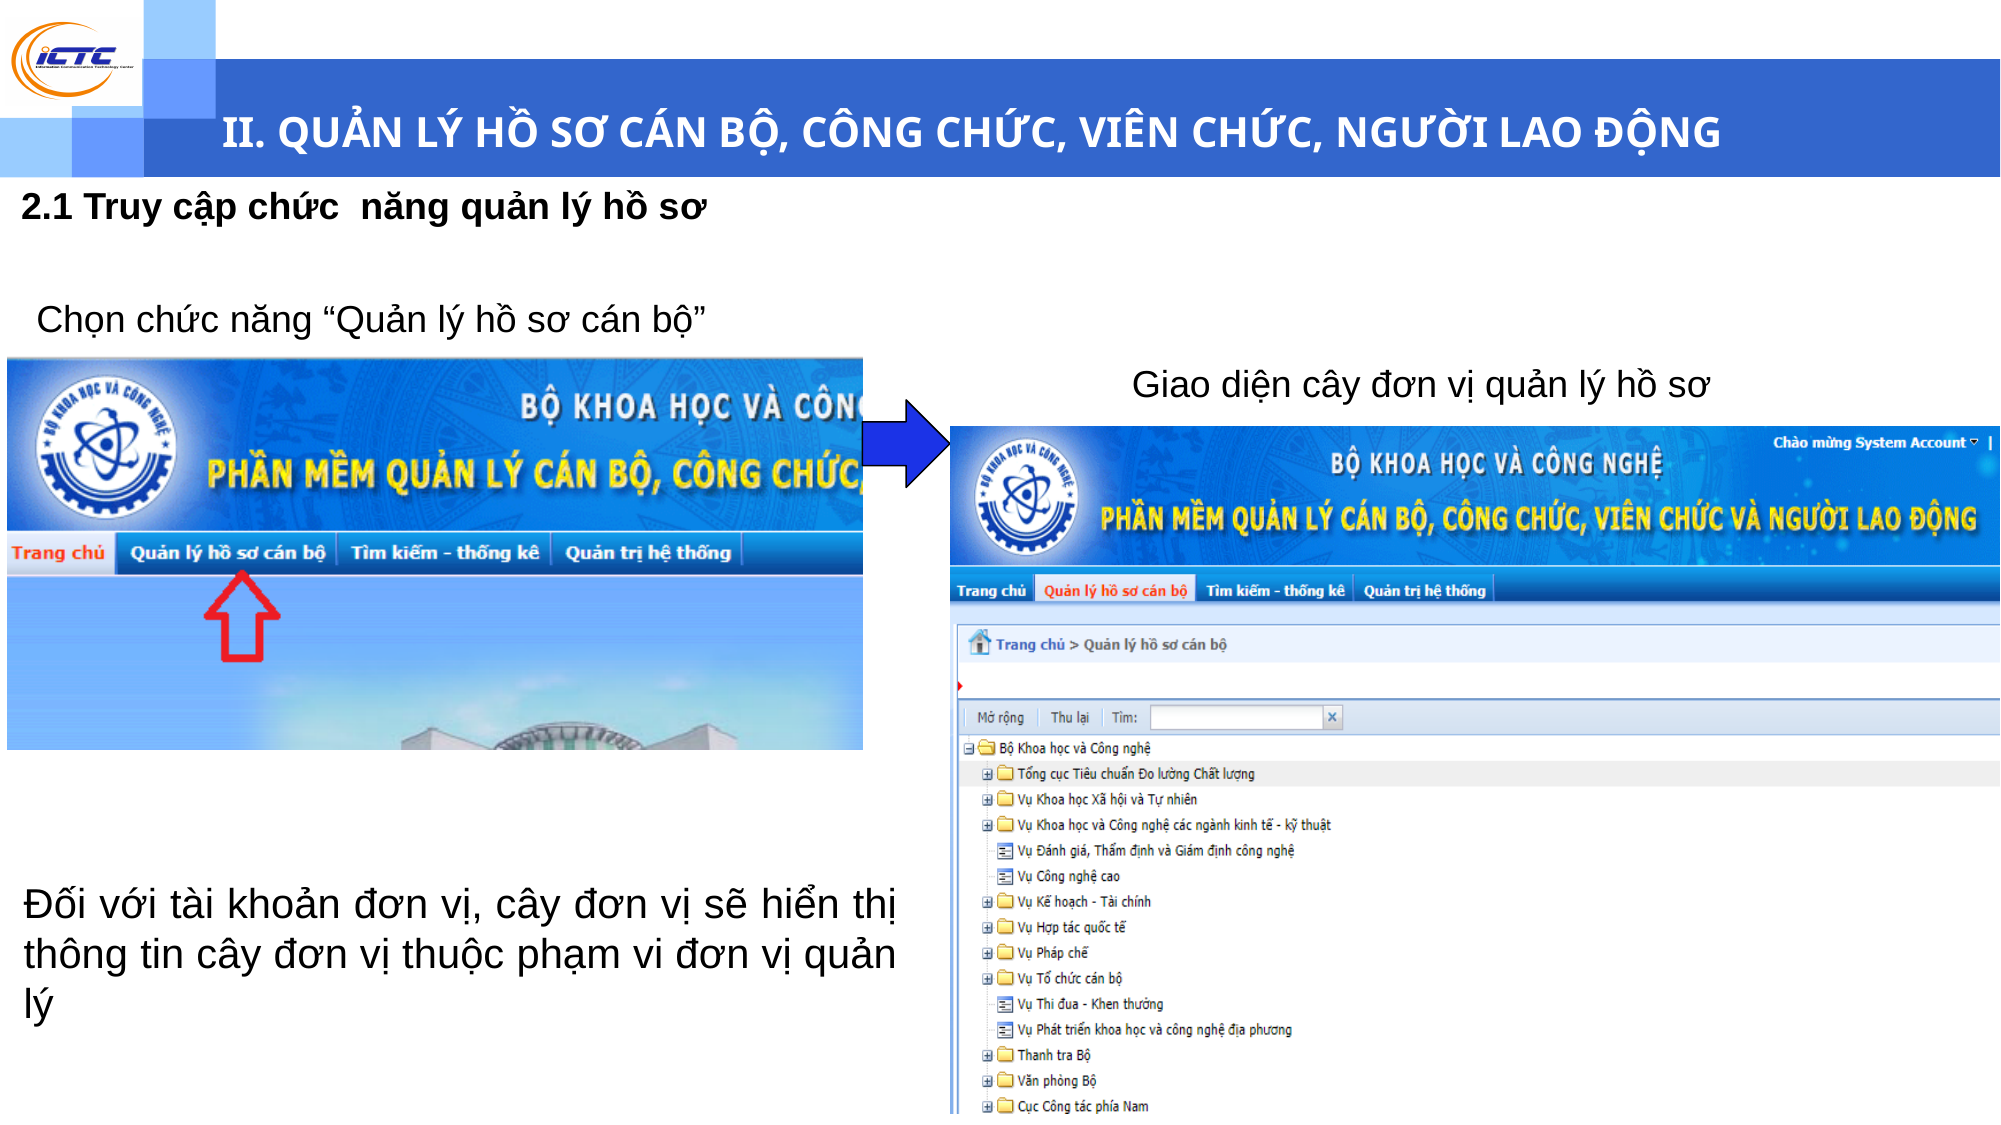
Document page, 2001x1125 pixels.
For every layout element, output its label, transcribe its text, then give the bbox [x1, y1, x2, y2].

picture [7, 355, 863, 751]
picture [5, 17, 142, 106]
text_box II. QUẢN LÝ HỒ SƠ CÁN BỘ, CÔNG CHỨC, VIÊN CHỨC, NGƯỜI LAO ĐỘNG [207, 98, 1793, 164]
text_box Giao diện cây đơn vị quản lý hồ sơ [1117, 352, 1727, 413]
text_box Đối với tài khoản đơn vị, cây đơn vị sẽ hiển thị thông tin cây đơn vị thuộc phạm vi đơn vị quản lý [9, 869, 912, 1035]
text_box Chọn chức năng “Quản lý hồ sơ cán bộ” [21, 287, 721, 347]
slide_number 5 [649, 1072, 1117, 1125]
picture [949, 425, 2000, 1114]
text_box [866, 399, 944, 488]
text_box 2.1 Truy cập chức năng quản lý hồ sơ [6, 174, 722, 235]
